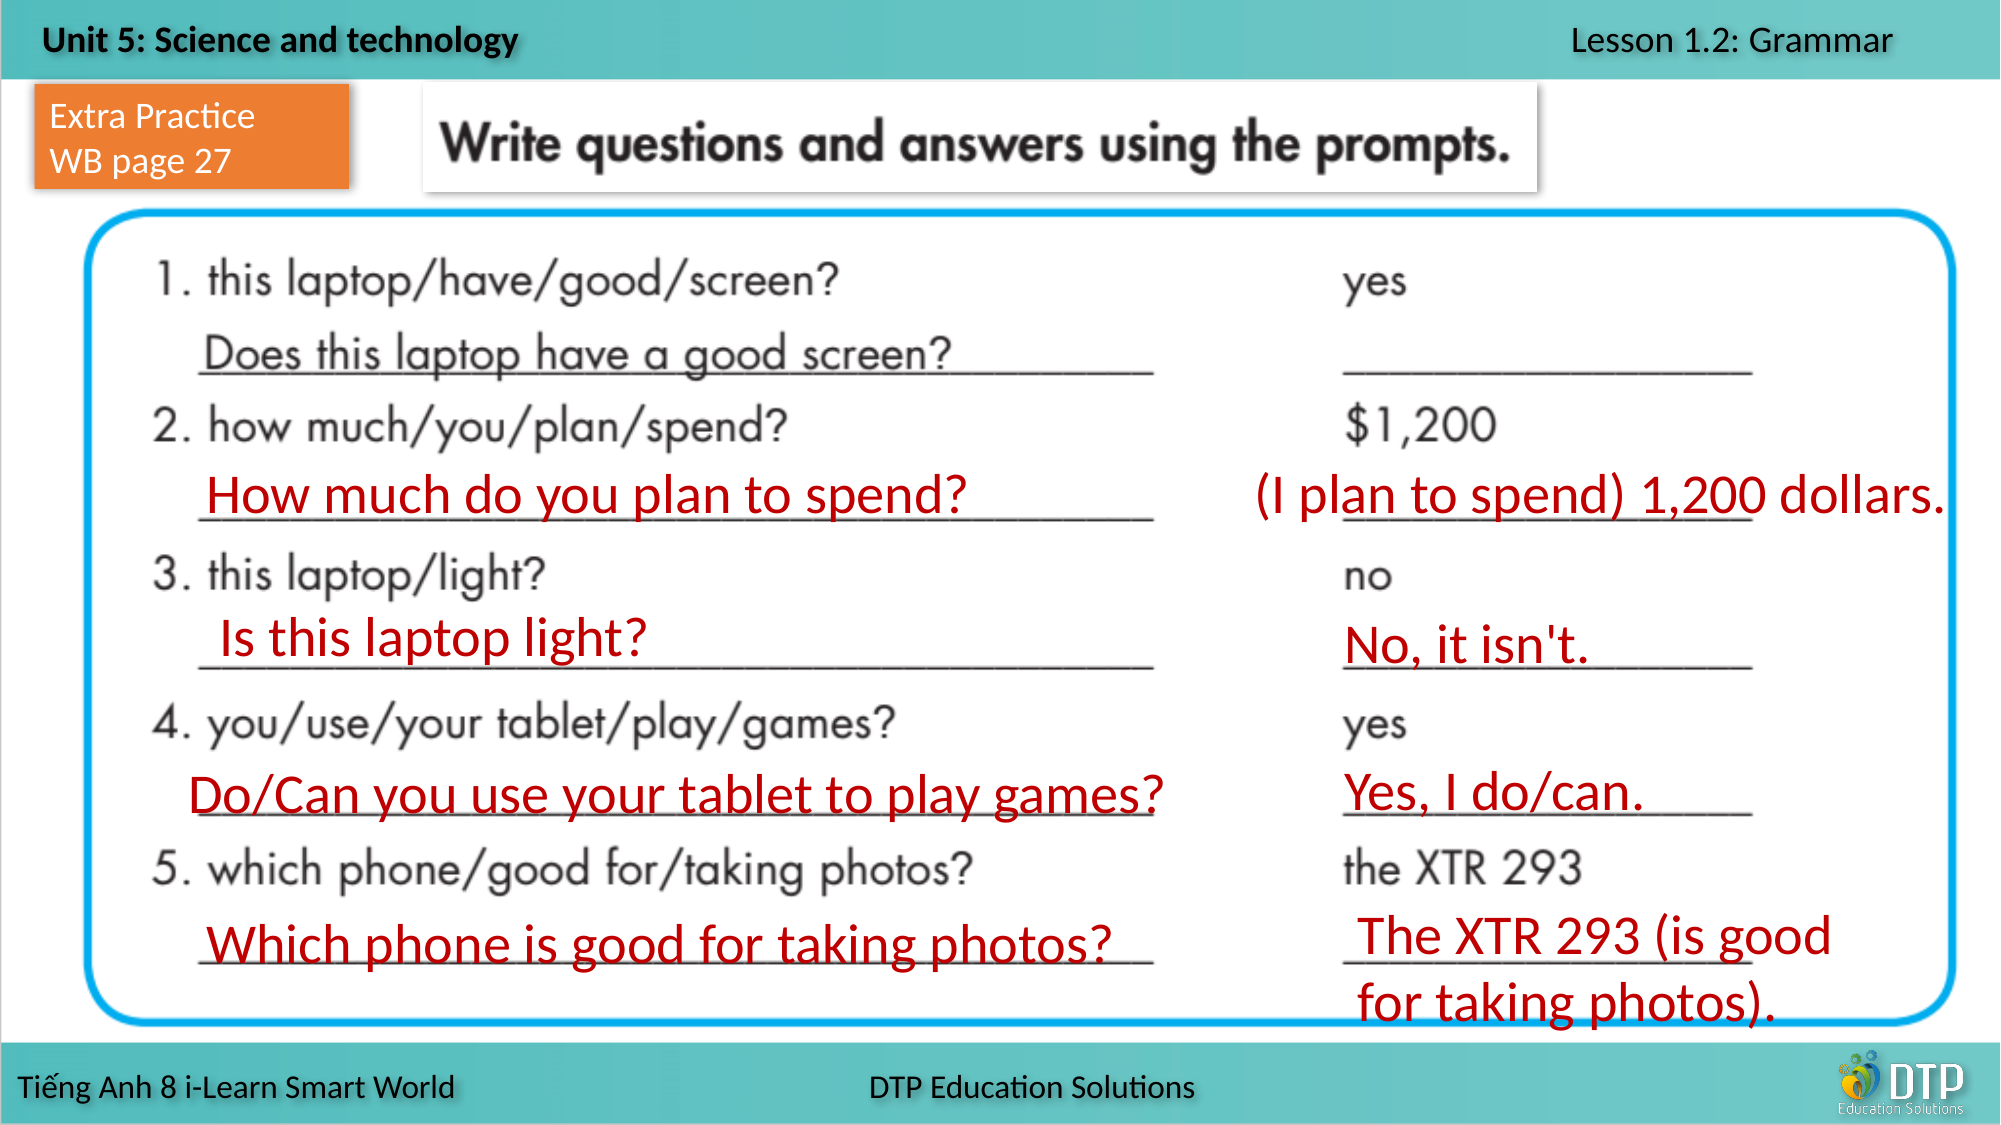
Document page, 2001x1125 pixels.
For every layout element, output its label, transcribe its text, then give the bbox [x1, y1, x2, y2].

text_box The XTR 293 (is good for taking photos). [1342, 1037, 1916, 1041]
text_box Extra Practice WB page 27 [34, 84, 349, 189]
picture [0, 0, 2000, 1125]
